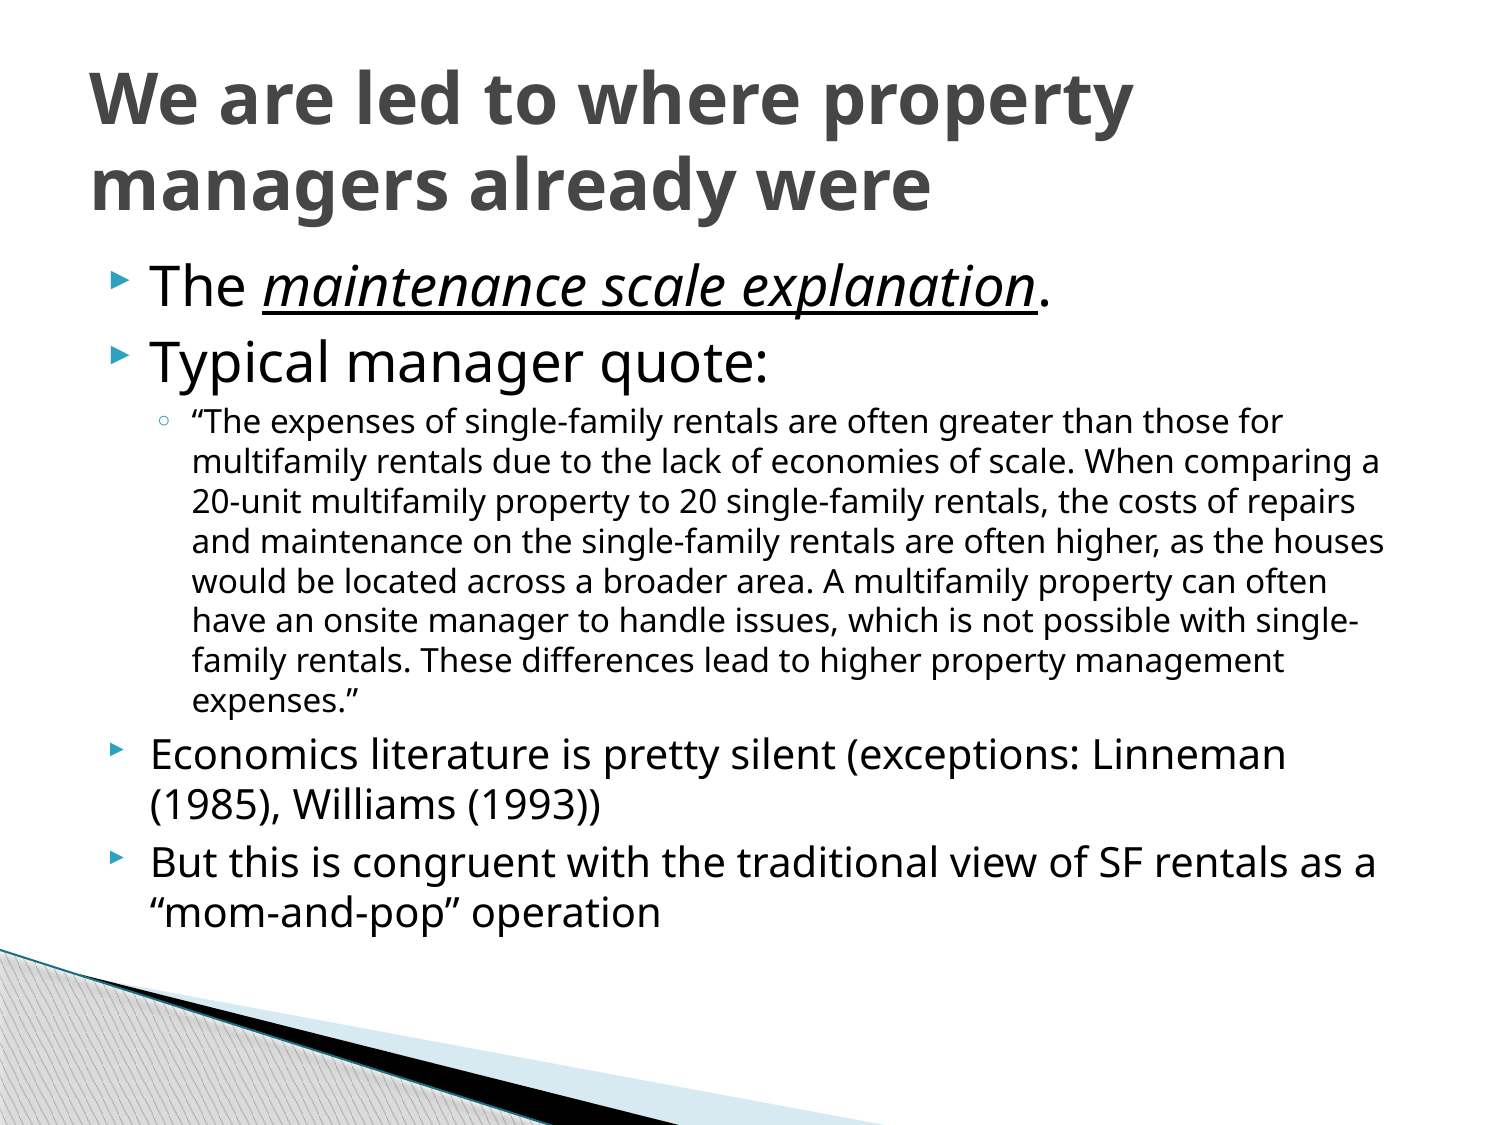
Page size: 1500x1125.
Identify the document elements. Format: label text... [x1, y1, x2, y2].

list The maintenance scale explanation. Typical manager quote: “The expenses of single-family rentals are often greater than those for multifamily rentals due to the lack of economies of scale. When comparing a 20-unit multifamily property to 20 single-family rentals, the costs of repairs and maintenance on the single-family rentals are often higher, as the houses would be located across a broader area. A multifamily property can often have an onsite manager to handle issues, which is not possible with single-family rentals. These differences lead to higher property management expenses.” Economics literature is pretty silent (exceptions: Linneman (1985), Williams (1993)) But this is congruent with the traditional view of SF rentals as a “mom-and-pop” operation [75, 243, 1425, 986]
title We are led to where property managers already were [75, 45, 1425, 233]
